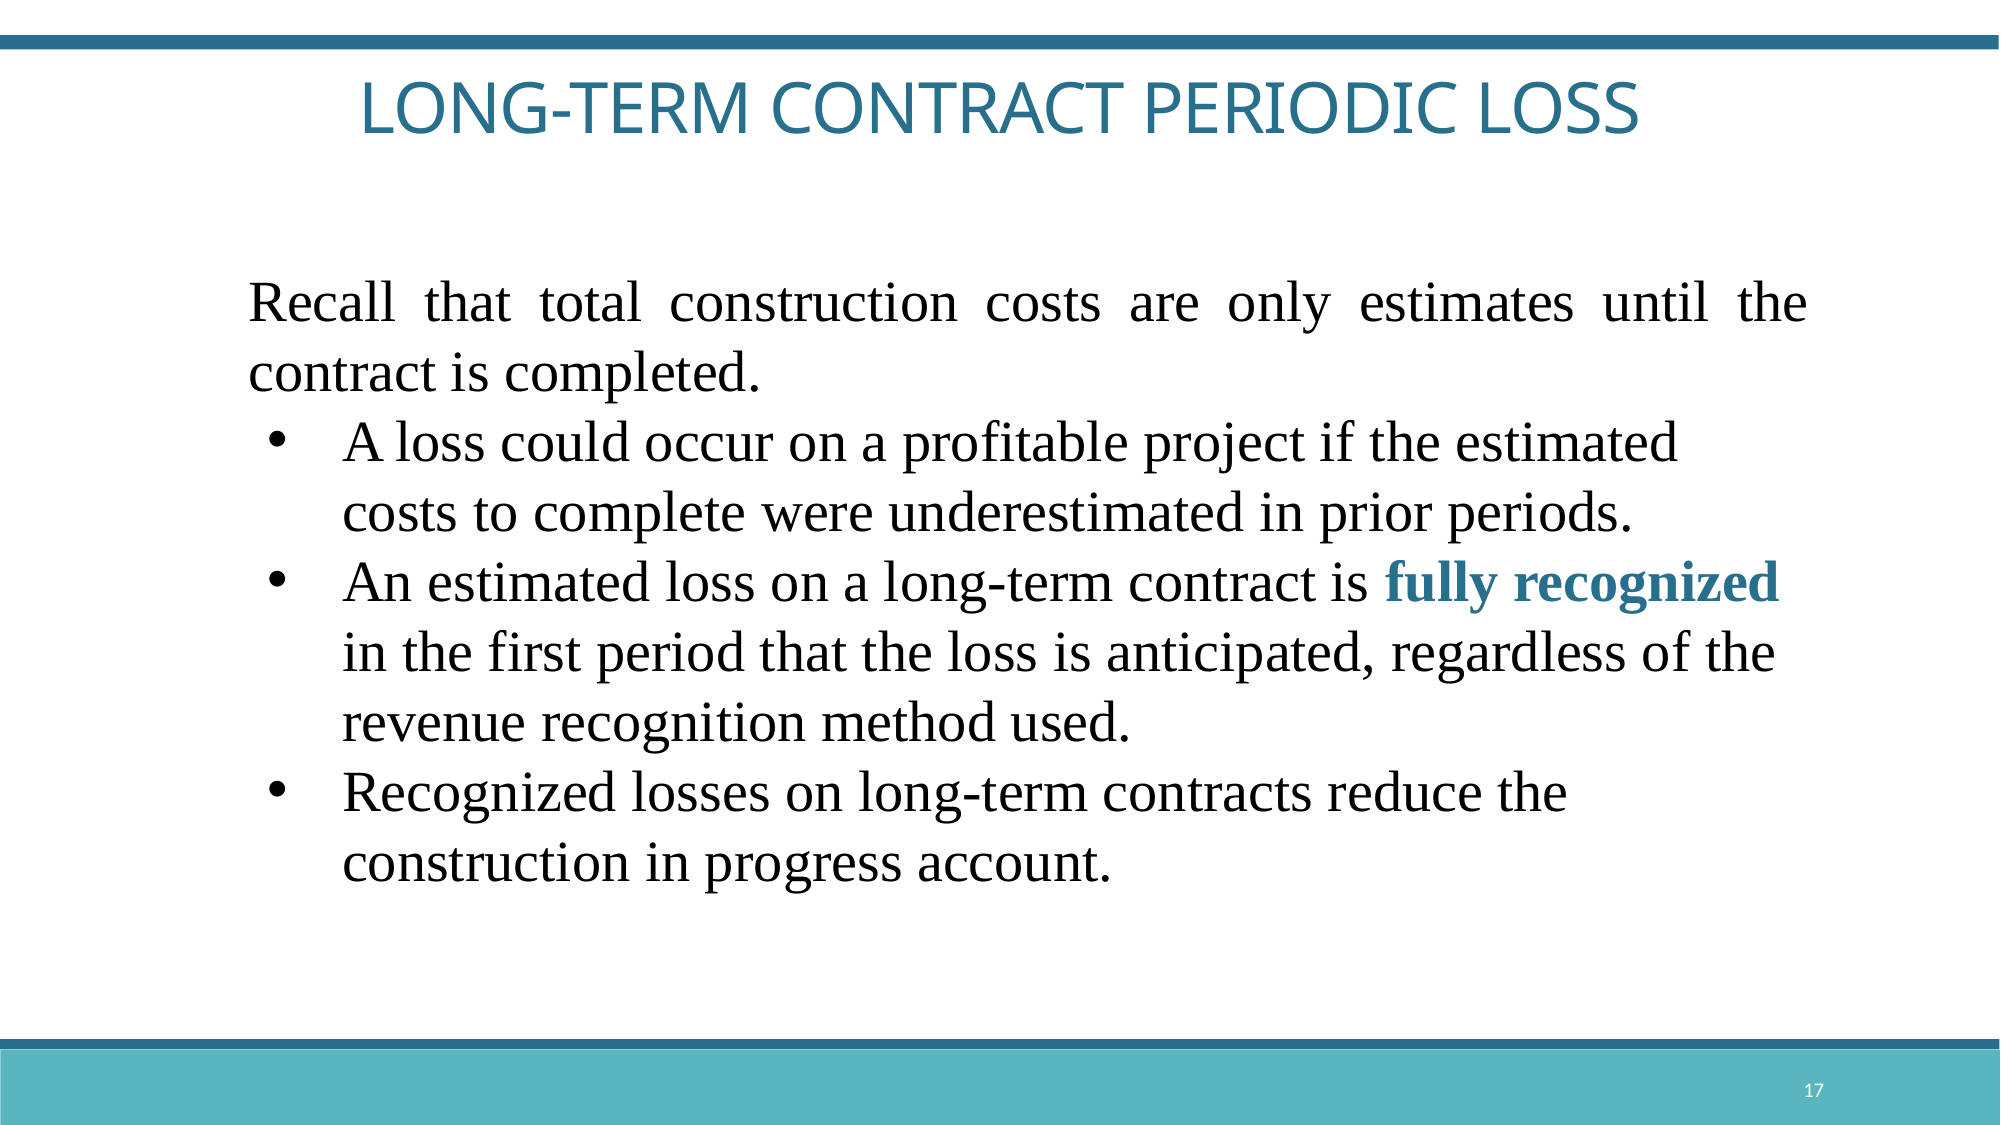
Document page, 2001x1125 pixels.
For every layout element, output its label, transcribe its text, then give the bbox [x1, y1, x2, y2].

text_box Recall that total construction costs are only estimates until the contract is completed. A loss could occur on a profitable project if the estimated costs to complete were underestimated in prior periods. An estimated loss on a long-term contract is fully recognized in the first period that the loss is anticipated, regardless of the revenue recognition method used. Recognized losses on long-term contracts reduce the construction in progress account. [177, 256, 1825, 901]
slide_number 17 [1624, 1059, 1840, 1120]
text_box LONG-TERM CONTRACT PERIODIC LOSS [0, 68, 2000, 161]
